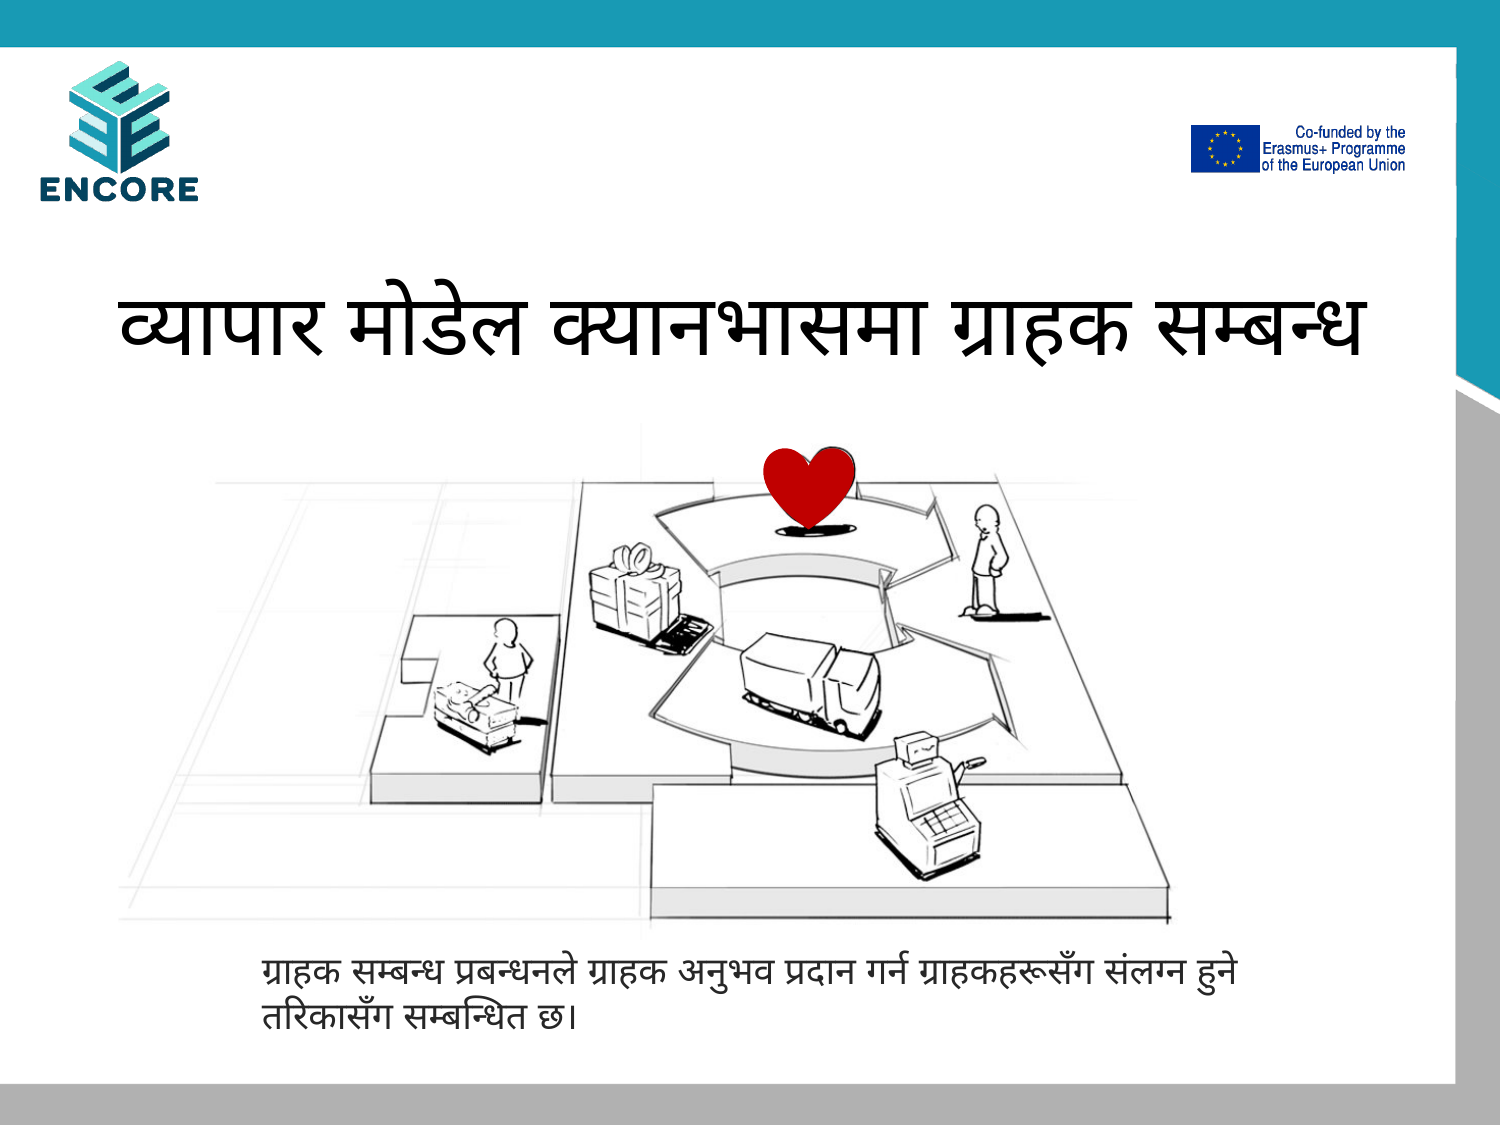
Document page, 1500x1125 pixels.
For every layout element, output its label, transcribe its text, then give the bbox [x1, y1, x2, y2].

text_box ग्राहक सम्बन्ध प्रबन्धनले ग्राहक अनुभव प्रदान गर्न ग्राहकहरूसँग संलग्न हुने तरिकासँग सम्बन्धित छ। [246, 939, 1283, 1045]
title व्यापार मोडेल क्यानभासमा ग्राहक सम्बन्ध [103, 262, 1397, 393]
picture [0, 0, 1500, 1125]
